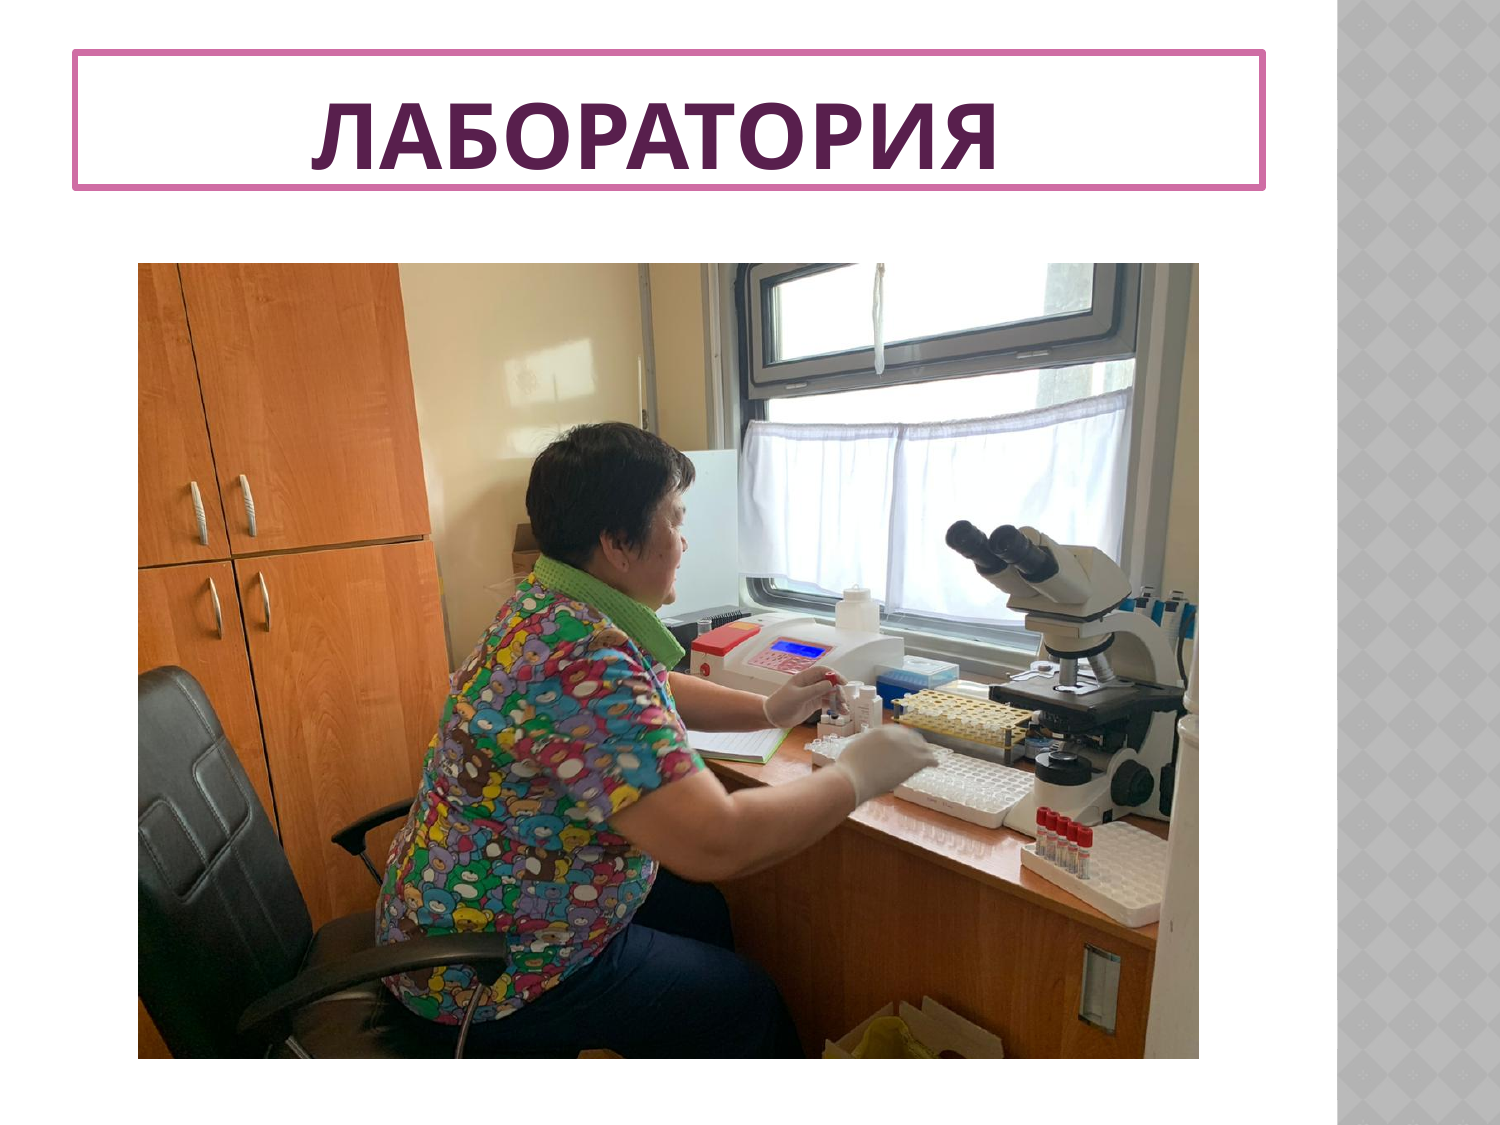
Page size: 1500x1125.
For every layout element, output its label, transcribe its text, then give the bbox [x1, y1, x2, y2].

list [138, 263, 1200, 1060]
title Лаборатория [72, 49, 1266, 191]
